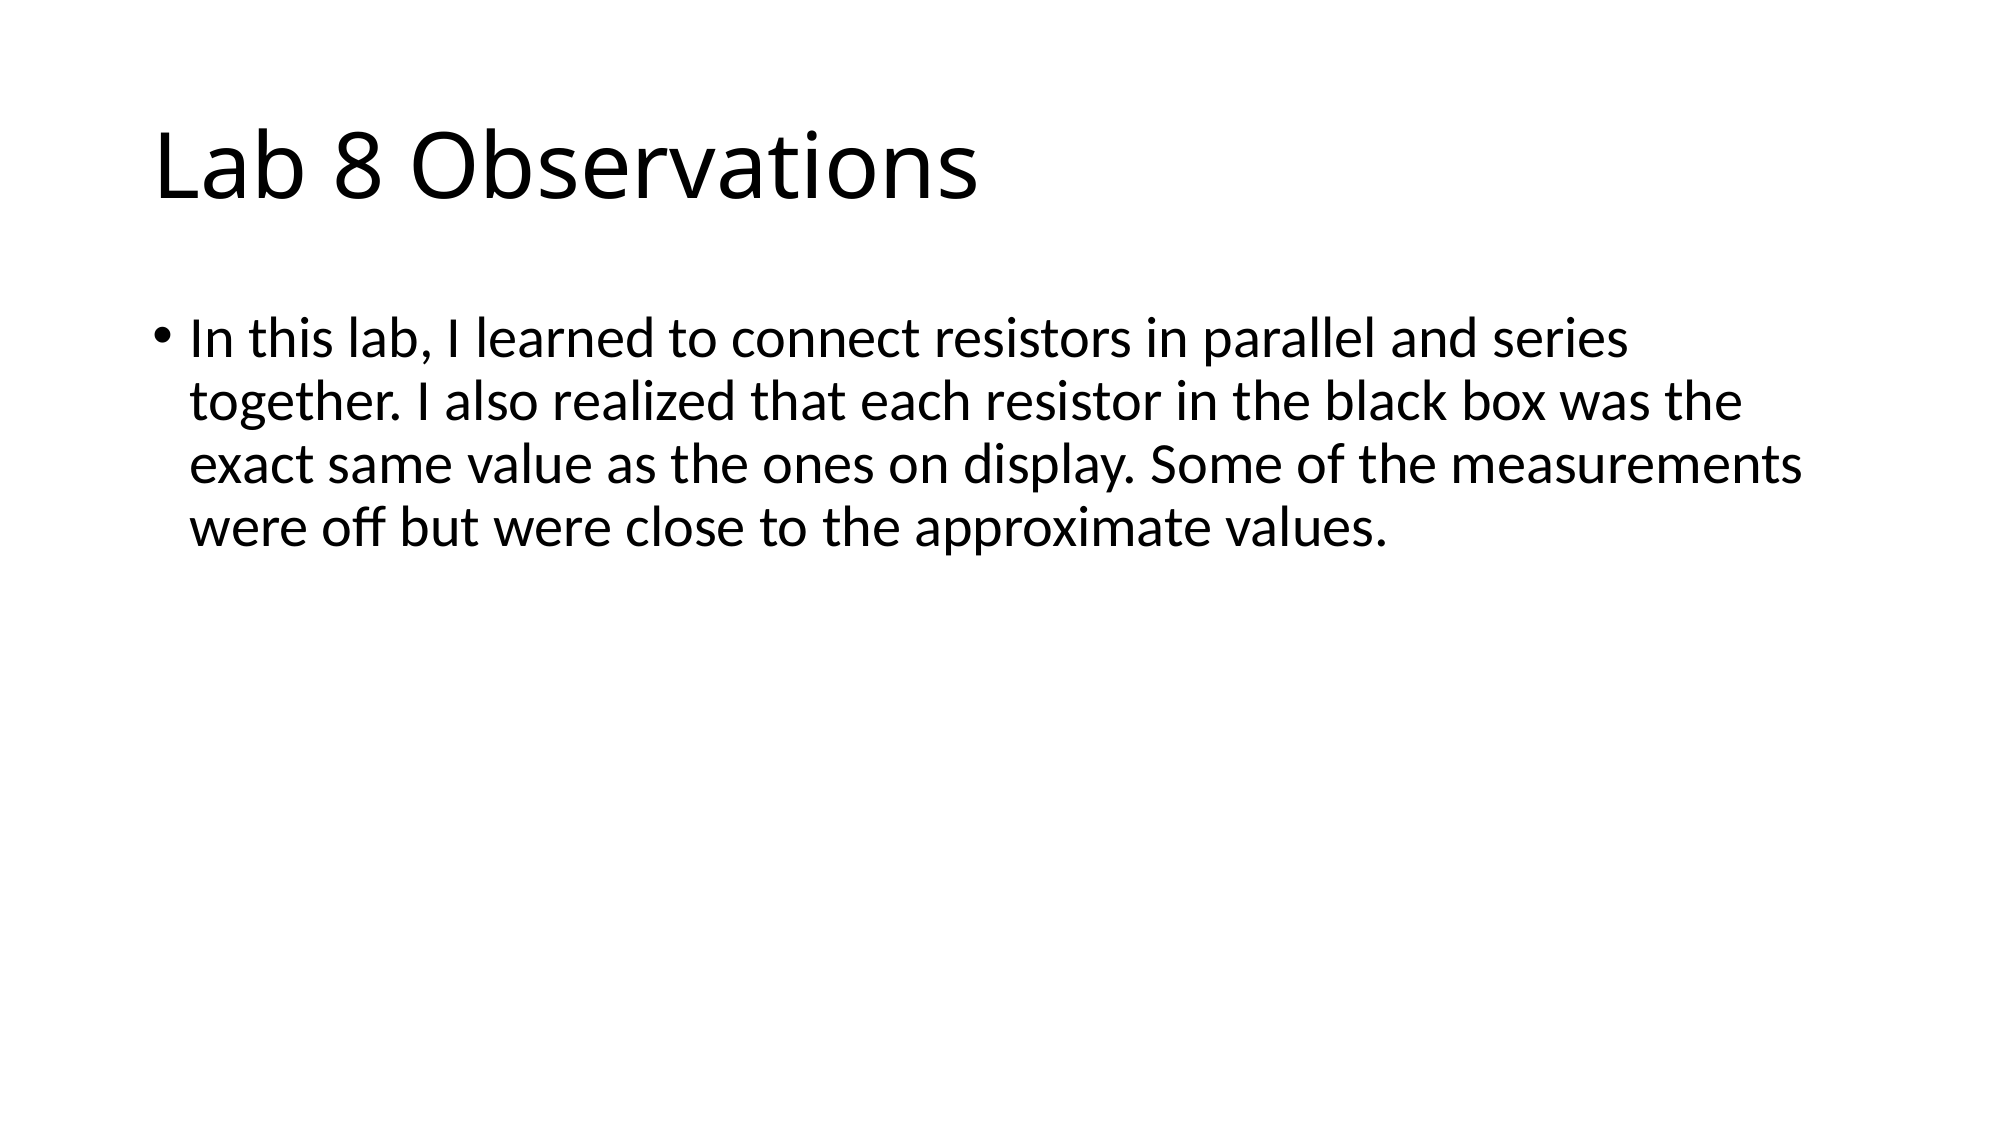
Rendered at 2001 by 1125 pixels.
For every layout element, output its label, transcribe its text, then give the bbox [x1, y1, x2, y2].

list In this lab, I learned to connect resistors in parallel and series together. I also realized that each resistor in the black box was the exact same value as the ones on display. Some of the measurements were off but were close to the approximate values. [137, 299, 1863, 1014]
title Lab 8 Observations [137, 59, 1863, 278]
